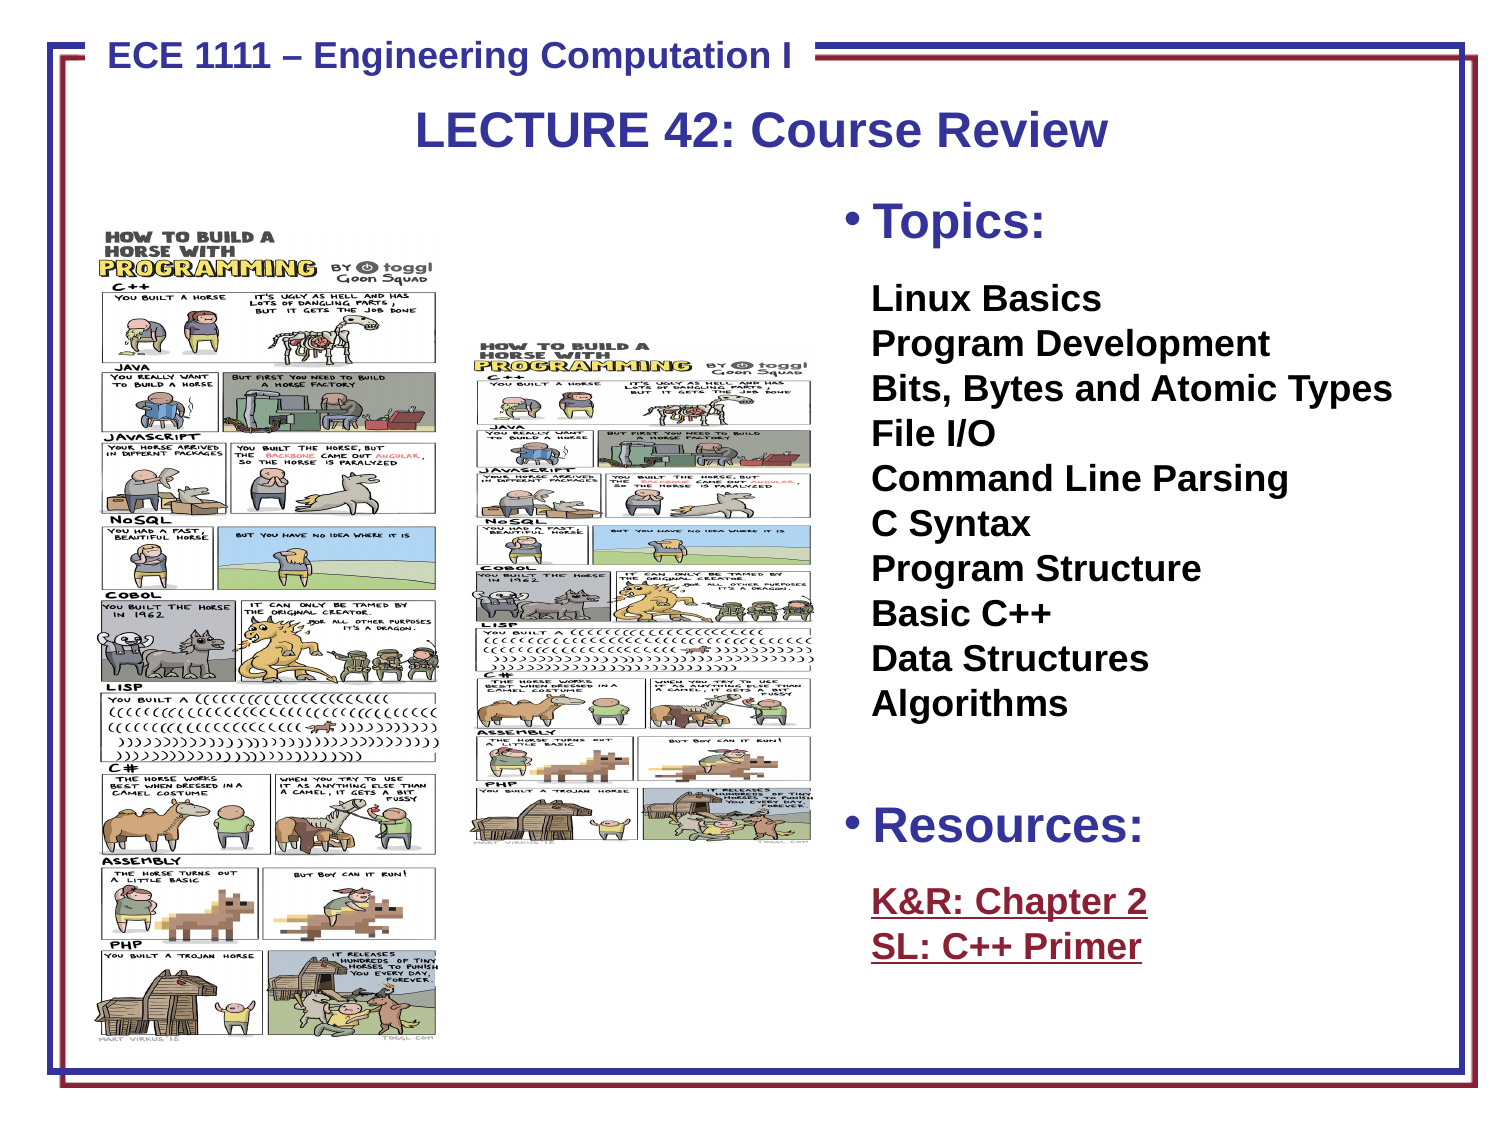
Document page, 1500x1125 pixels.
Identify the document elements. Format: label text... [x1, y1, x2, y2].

text_box Resources: K&R: Chapter 2 SL: C++ Primer [843, 792, 1421, 999]
text_box Topics: Linux Basics Program Development Bits, Bytes and Atomic Types File I/O Command Line Parsing C Syntax Program Structure Basic C++ Data Structures Algorithms [843, 188, 1421, 739]
picture [468, 341, 814, 845]
text_box LECTURE 42: Course Review [67, 90, 1457, 166]
picture [93, 228, 439, 1044]
